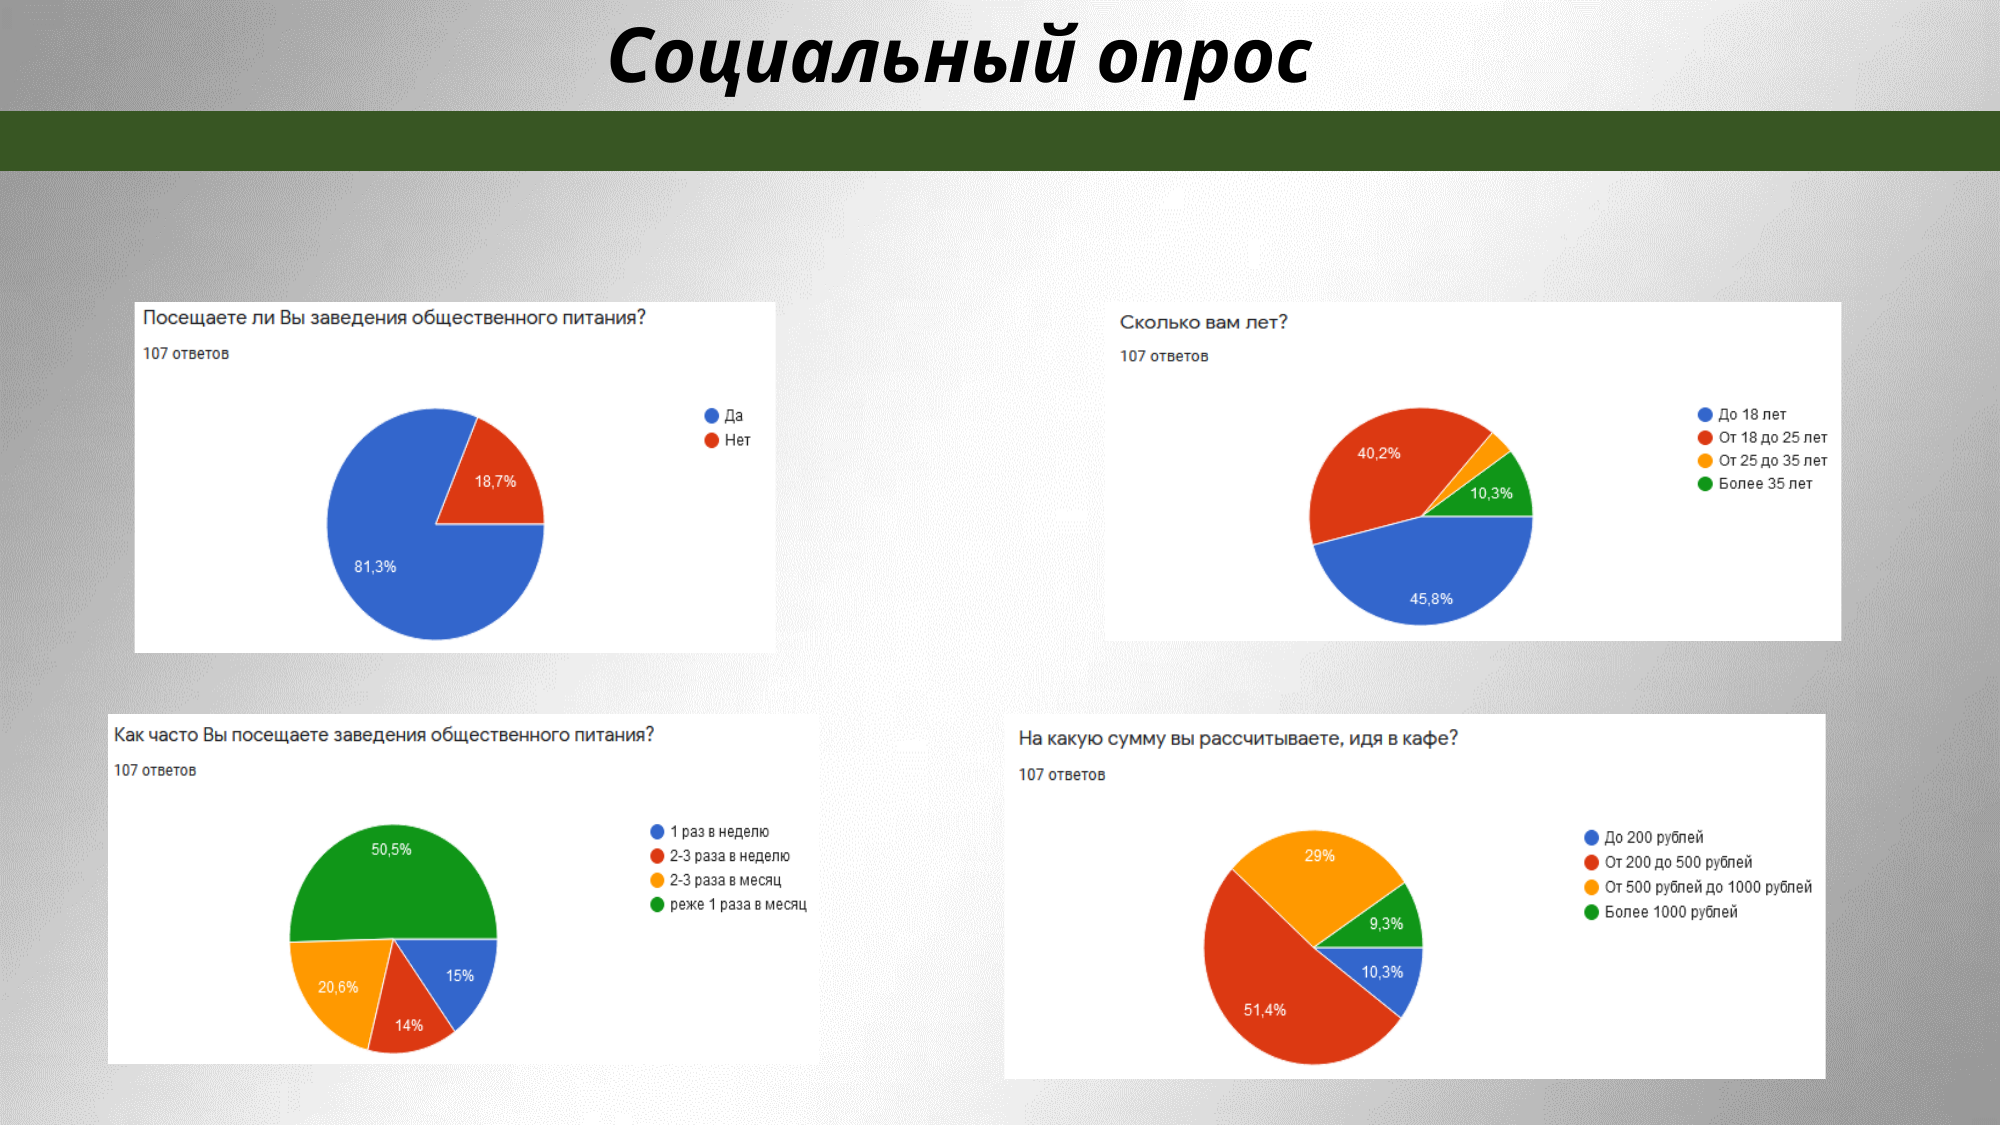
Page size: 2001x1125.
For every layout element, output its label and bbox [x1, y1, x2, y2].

picture [0, 0, 2000, 1125]
list [134, 301, 776, 653]
